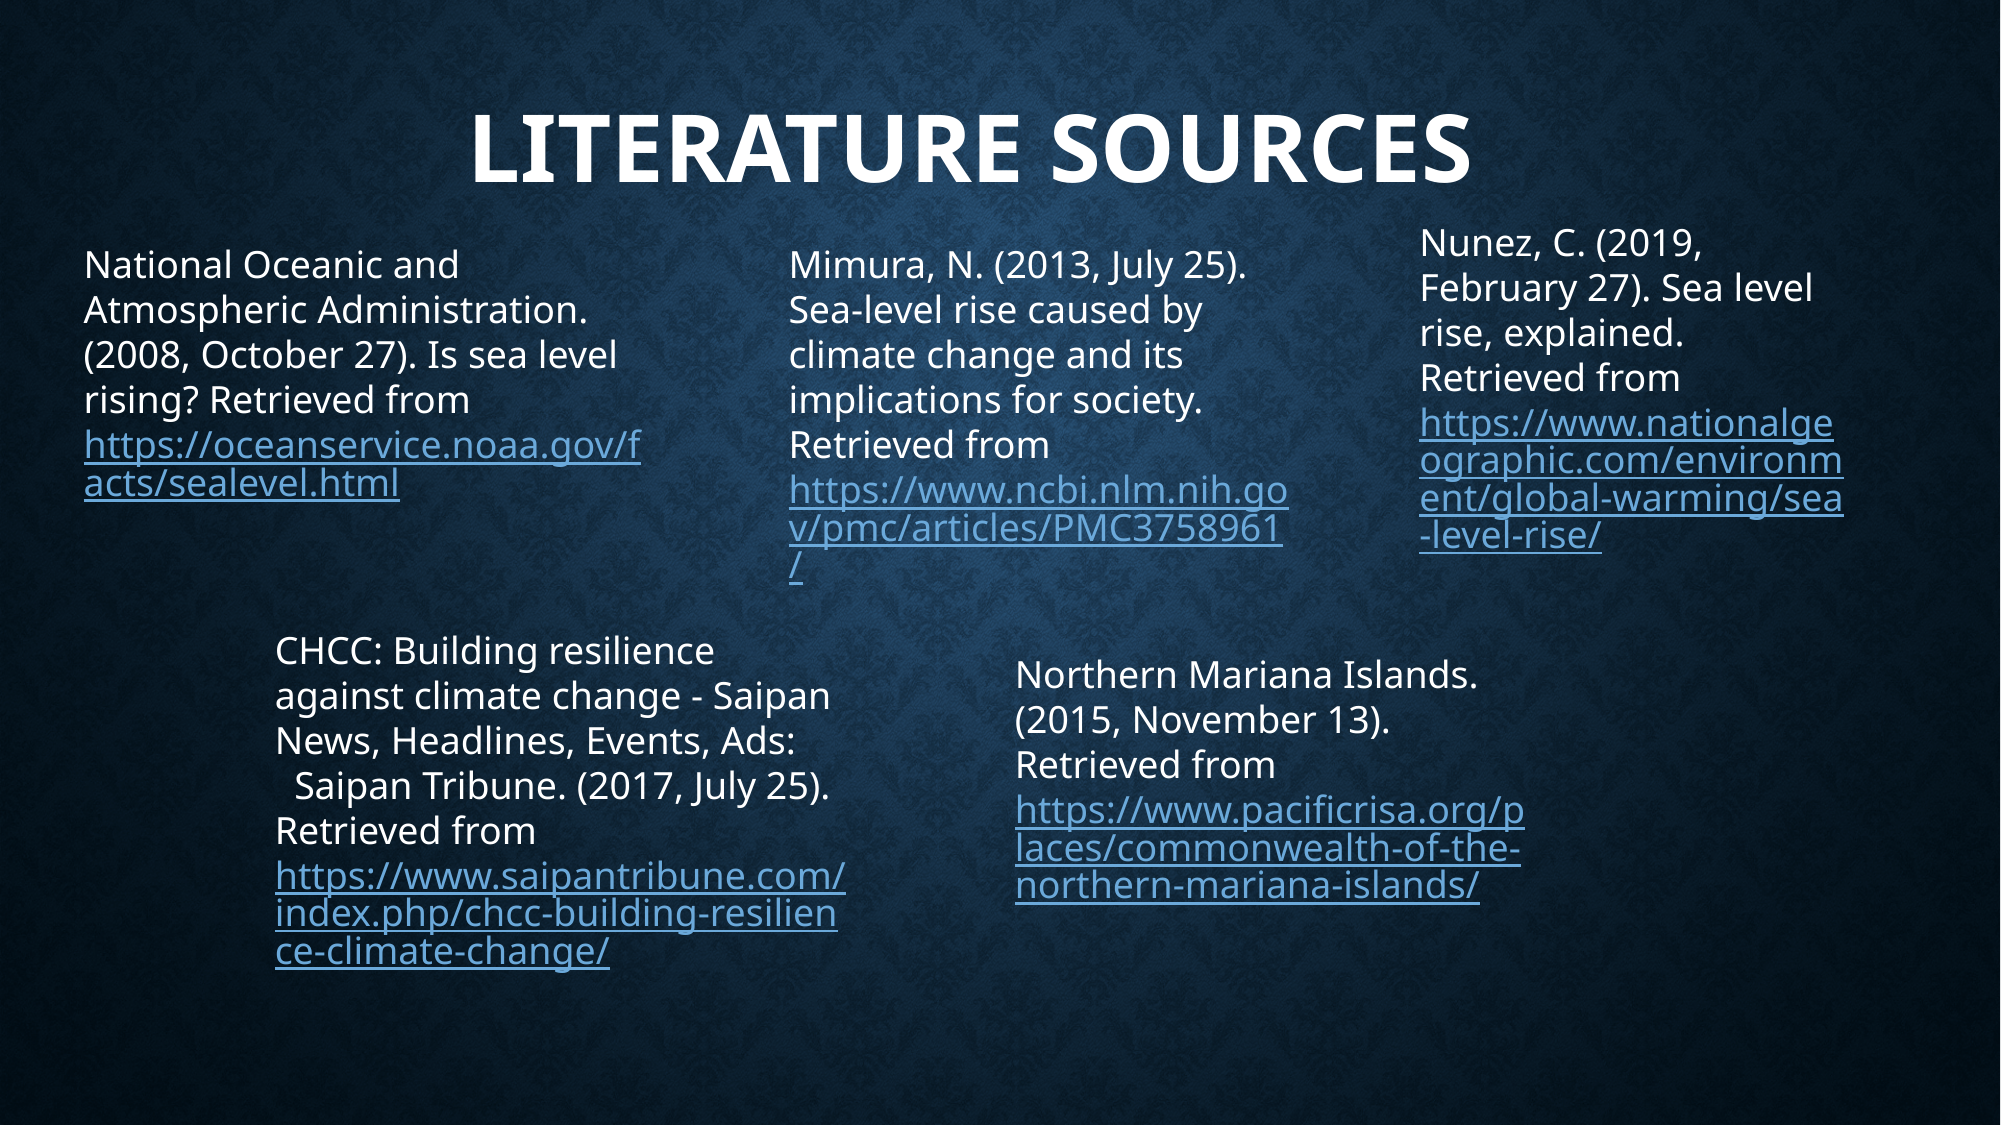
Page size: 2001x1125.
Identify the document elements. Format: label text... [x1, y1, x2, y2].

text_box Northern Mariana Islands. (2015, November 13). Retrieved from https://www.pacificrisa.org/places/commonwealth-of-the-northern-mariana-islands/ [999, 643, 1543, 890]
text_box Mimura, N. (2013, July 25). Sea-level rise caused by climate change and its implications for society. Retrieved from https://www.ncbi.nlm.nih.gov/pmc/articles/PMC3758961/ [773, 234, 1303, 570]
text_box National Oceanic and Atmospheric Administration. (2008, October 27). Is sea level rising? Retrieved from https://oceanservice.noaa.gov/facts/sealevel.html [69, 234, 672, 525]
title Literature sources [69, 93, 1873, 211]
text_box Nunez, C. (2019, February 27). Sea level rise, explained. Retrieved from https://www.nationalgeographic.com/environment/global-warming/sea-level-rise/ [1404, 211, 1867, 503]
text_box CHCC: Building resilience against climate change - Saipan News, Headlines, Events, Ads: Saipan Tribune. (2017, July 25). Retrieved from https://www.saipantribune.com/index.php/chcc-building-resilience-climate-change/ [260, 619, 863, 955]
